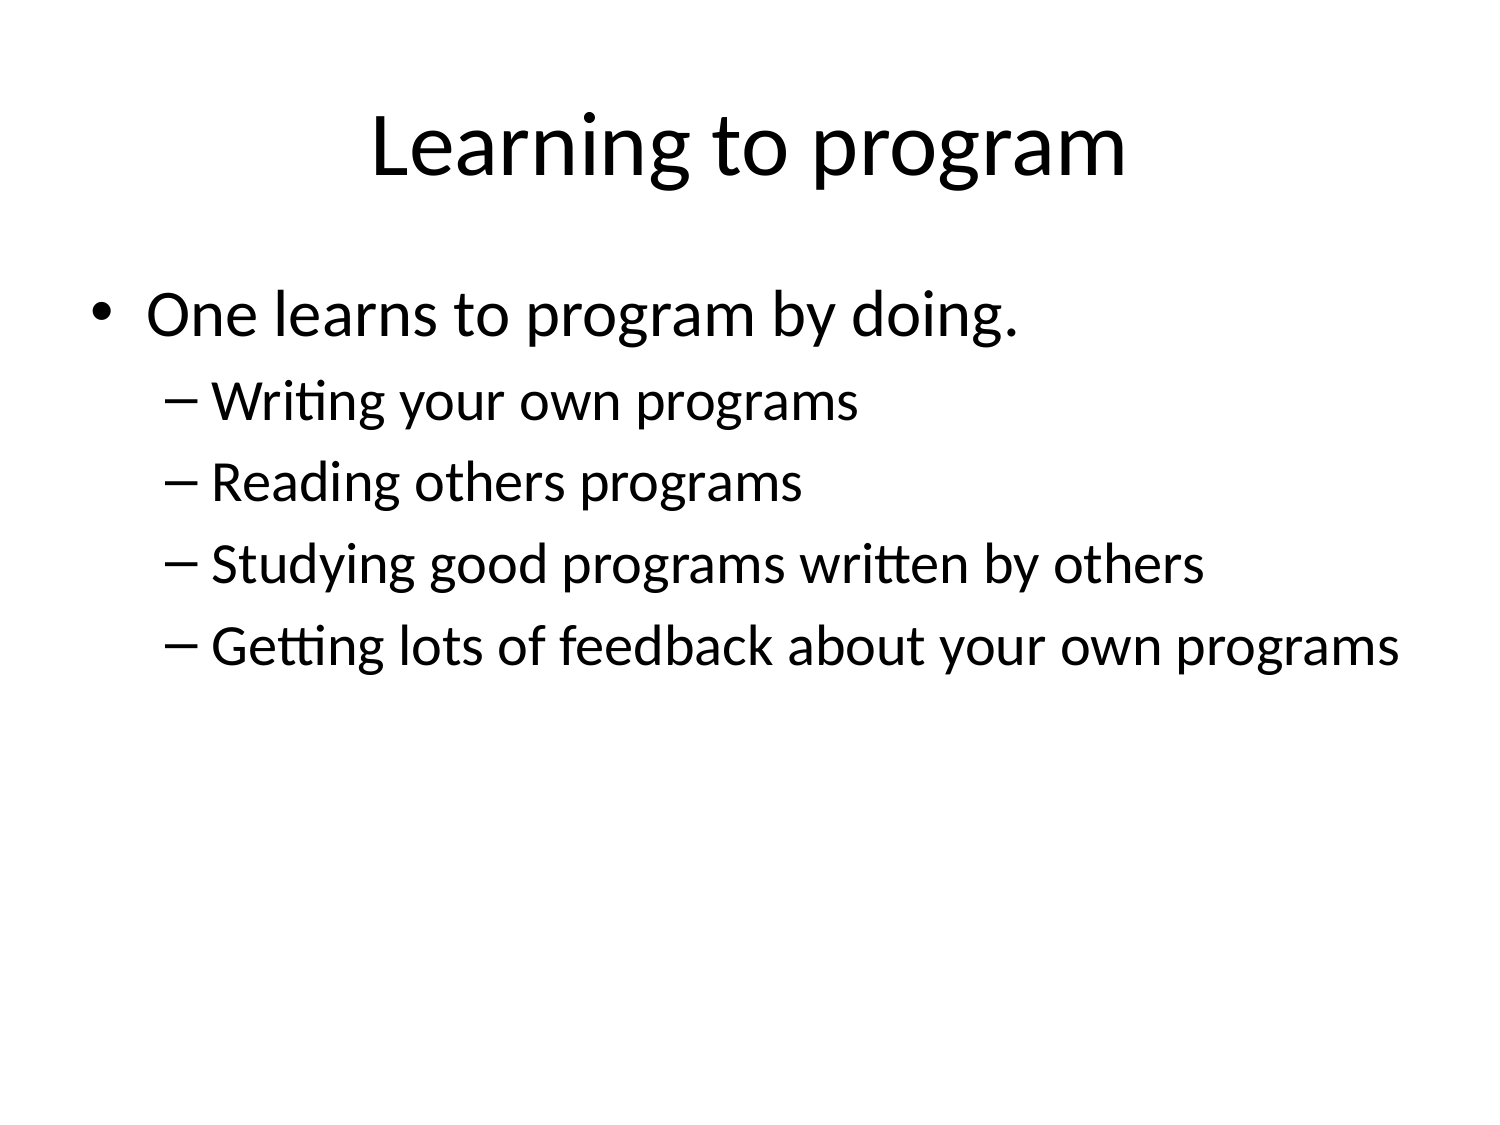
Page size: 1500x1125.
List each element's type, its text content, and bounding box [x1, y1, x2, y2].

list One learns to program by doing. Writing your own programs Reading others programs Studying good programs written by others Getting lots of feedback about your own programs [75, 262, 1425, 1005]
title Learning to program [75, 45, 1425, 233]
